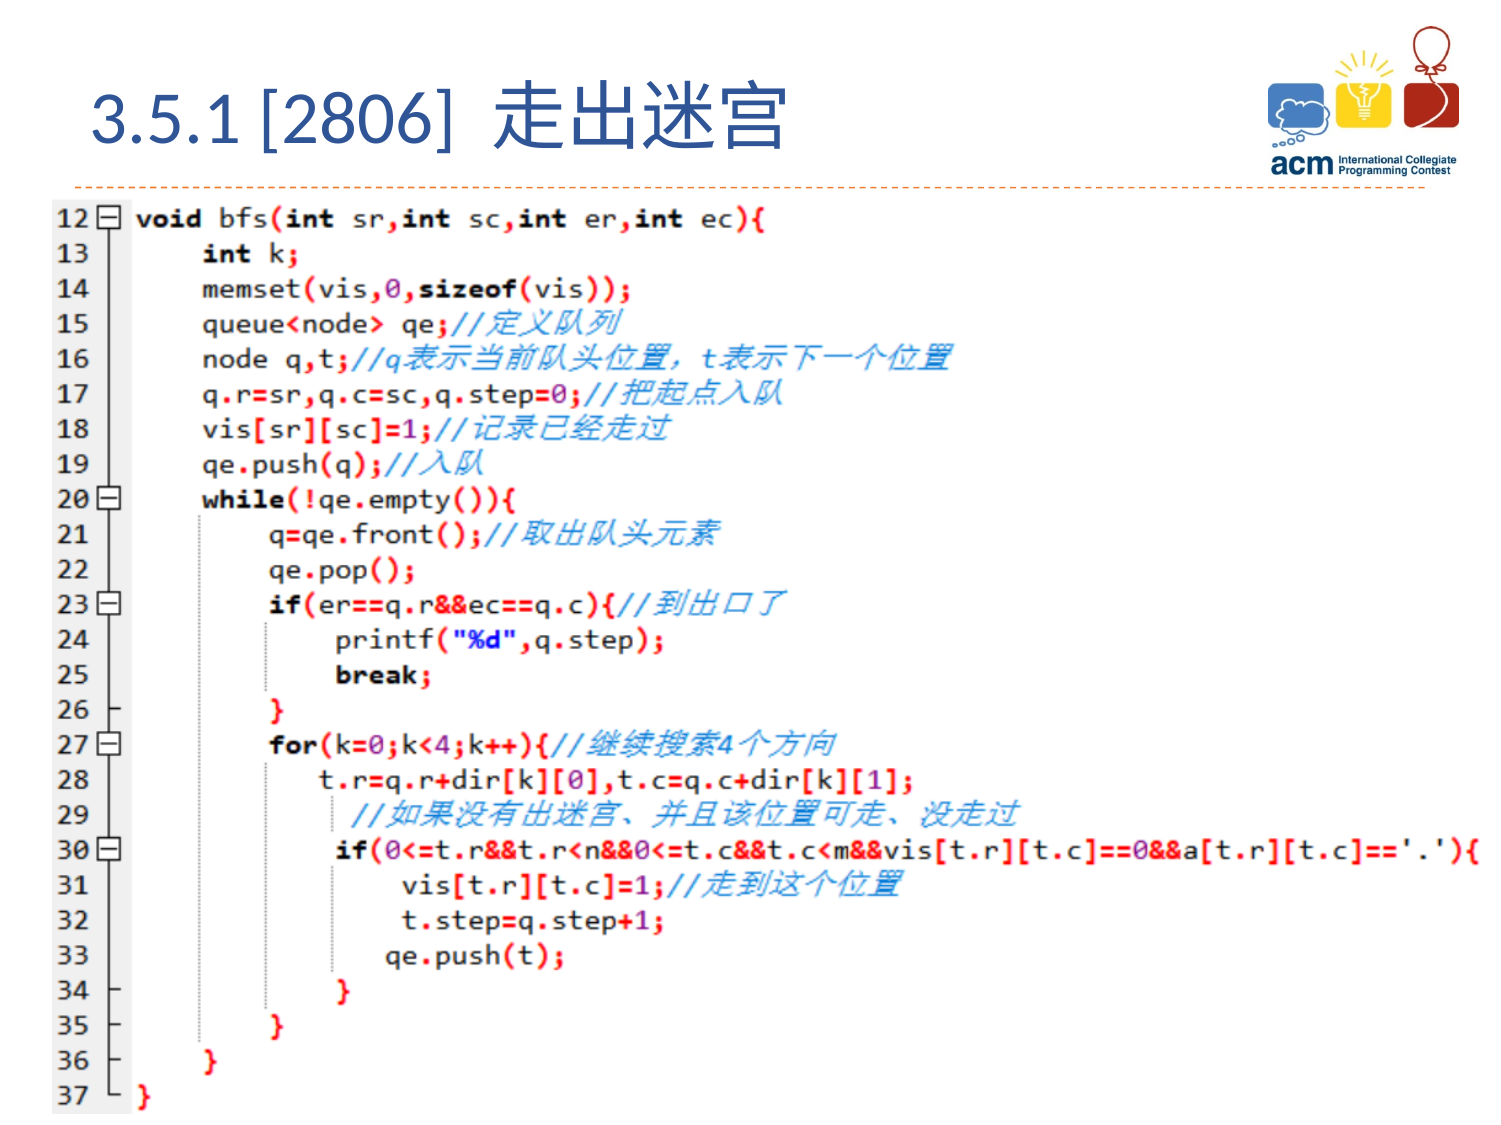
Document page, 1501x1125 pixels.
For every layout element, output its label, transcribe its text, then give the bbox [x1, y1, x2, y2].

picture [52, 196, 1487, 1114]
text_box 3.5.1 [2806] 走出迷宫 [75, 71, 1426, 153]
picture [1268, 26, 1459, 181]
